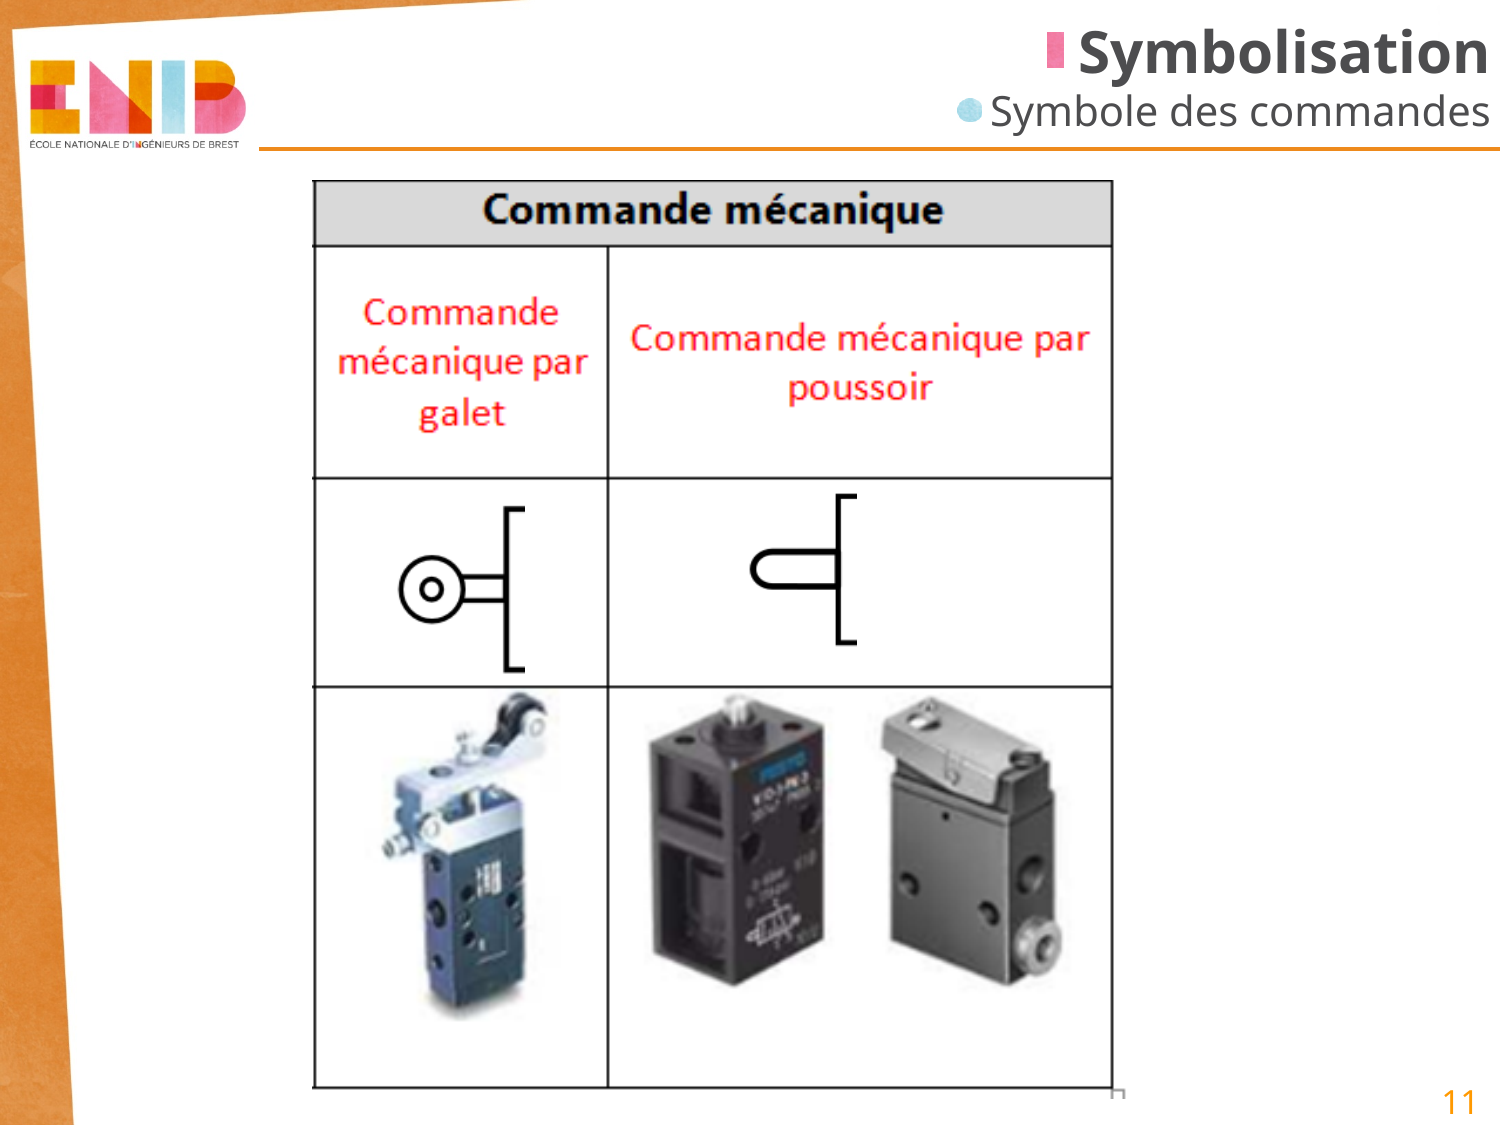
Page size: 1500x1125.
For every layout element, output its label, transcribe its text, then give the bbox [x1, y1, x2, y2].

picture [1047, 32, 1064, 68]
text_box Symbolisation Symbole des commandes [490, 7, 1500, 138]
picture [0, 0, 1440, 1125]
picture [957, 98, 982, 122]
